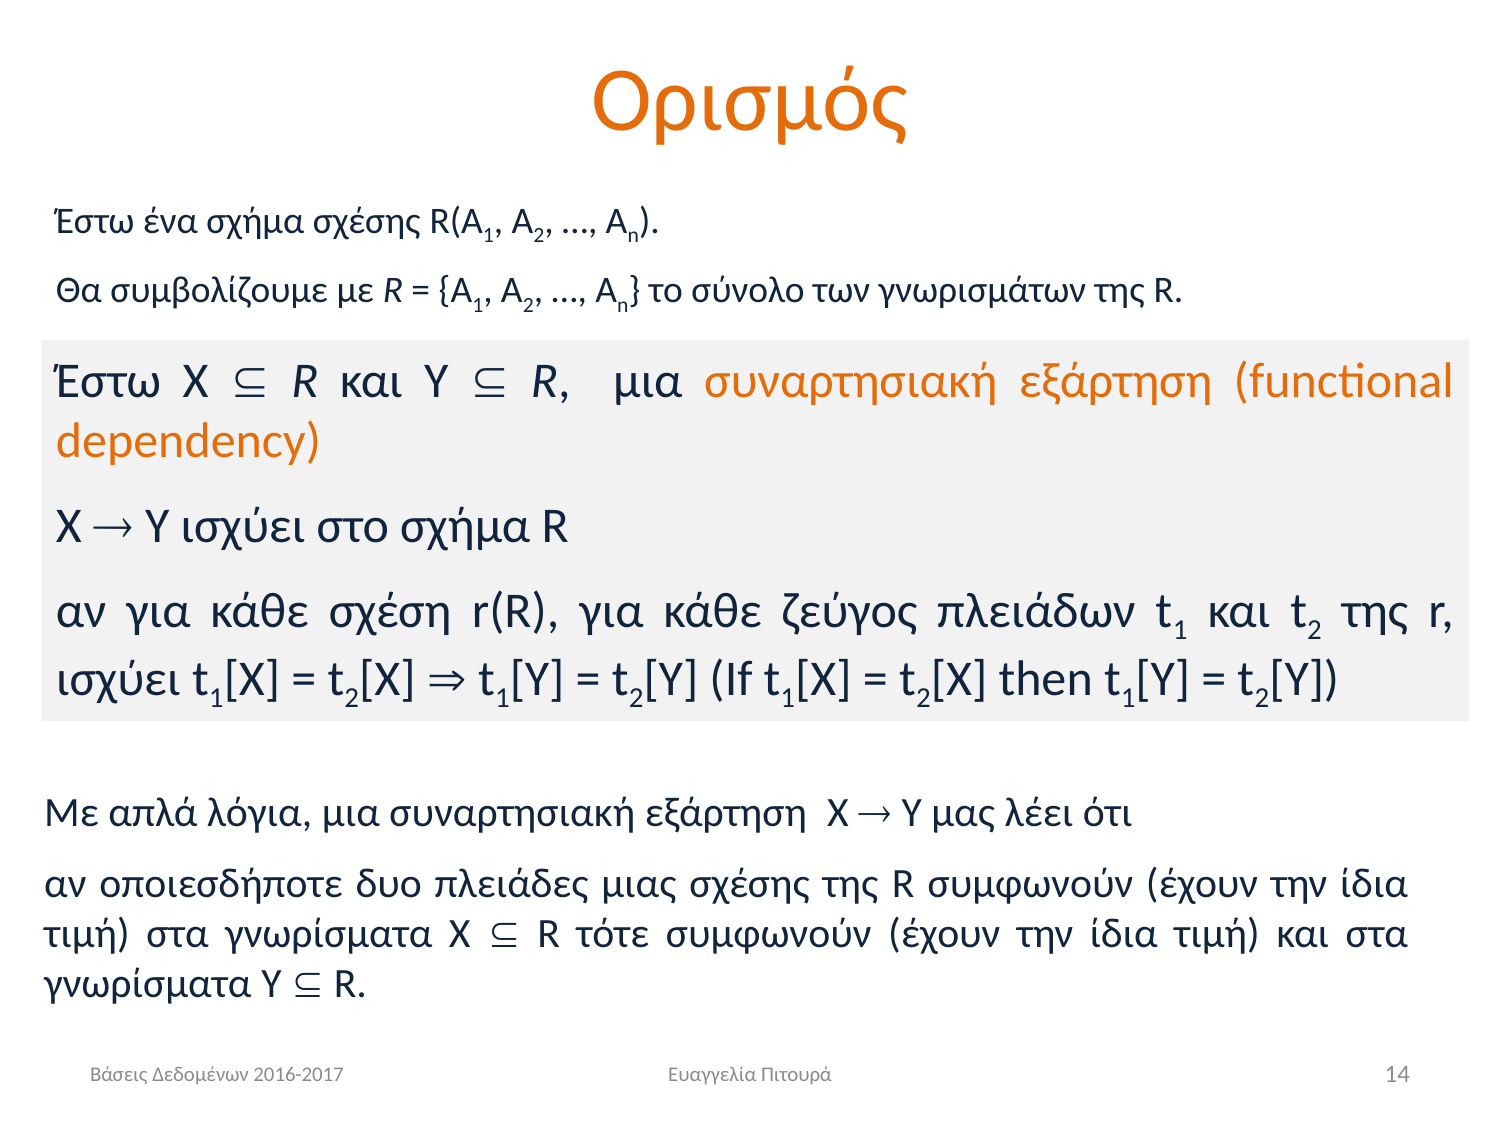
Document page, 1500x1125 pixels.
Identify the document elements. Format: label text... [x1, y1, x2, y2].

slide_number 14 [1074, 1042, 1425, 1103]
text_box Έστω ένα σχήμα σχέσης R(Α1, Α2, …, Αn). Θα συμβολίζουμε με R = {Α1, Α2, …, Αn} το σύνολο των γνωρισμάτων της R. [41, 188, 1424, 324]
text_box Έστω X  R και Y  R, μια συναρτησιακή εξάρτηση (functional dependency) Χ  Υ ισχύει στο σχήμα R αν για κάθε σχέση r(R), για κάθε ζεύγος πλειάδων t1 και t2 της r, ισχύει t1[X] = t2[X]  t1[Y] = t2[Y] (If t1[X] = t2[X] then t1[Y] = t2[Y]) [41, 339, 1469, 721]
slide_number Βάσεις Δεδομένων 2016-2017 [75, 1042, 425, 1103]
text_box Με απλά λόγια, μια συναρτησιακή εξάρτηση X  Y μας λέει ότι αν οποιεσδήποτε δυο πλειάδες μιας σχέσης της R συμφωνούν (έχουν την ίδια τιμή) στα γνωρίσματα Χ  R τότε συμφωνούν (έχουν την ίδια τιμή) και στα γνωρίσματα Y  R. [29, 777, 1424, 1014]
title Ορισμός [75, 0, 1425, 188]
footer Ευαγγελία Πιτουρά [512, 1042, 988, 1103]
